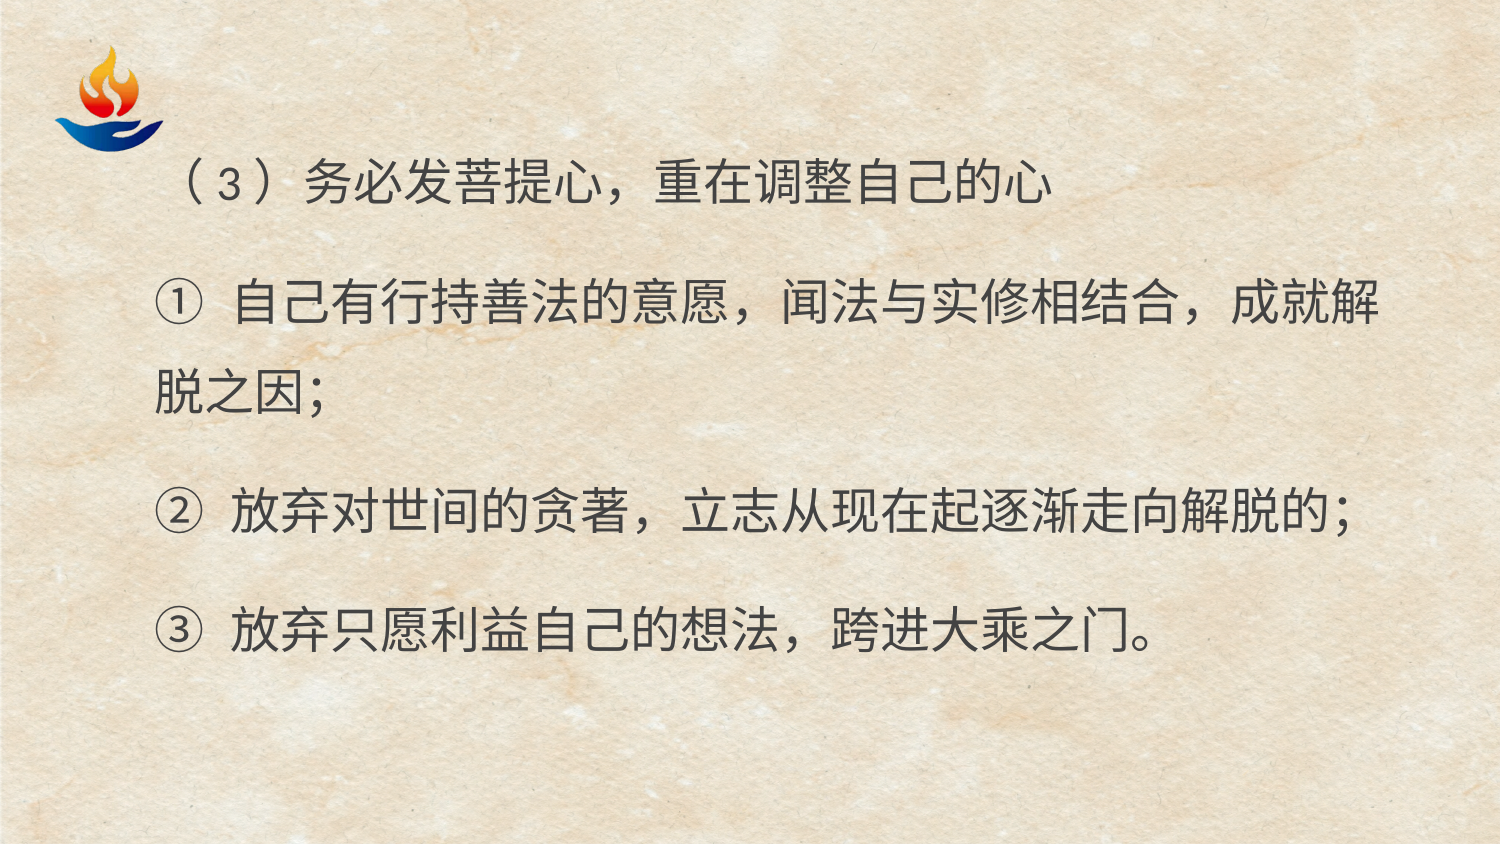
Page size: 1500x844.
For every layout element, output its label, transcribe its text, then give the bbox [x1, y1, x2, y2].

text_box （3）务必发菩提心，重在调整自己的心 ① 自己有行持善法的意愿，闻法与实修相结合，成就解脱之因； ② 放弃对世间的贪著，立志从现在起逐渐走向解脱的； ③ 放弃只愿利益自己的想法，跨进大乘之门。 [139, 105, 1443, 710]
picture [0, 0, 1500, 844]
